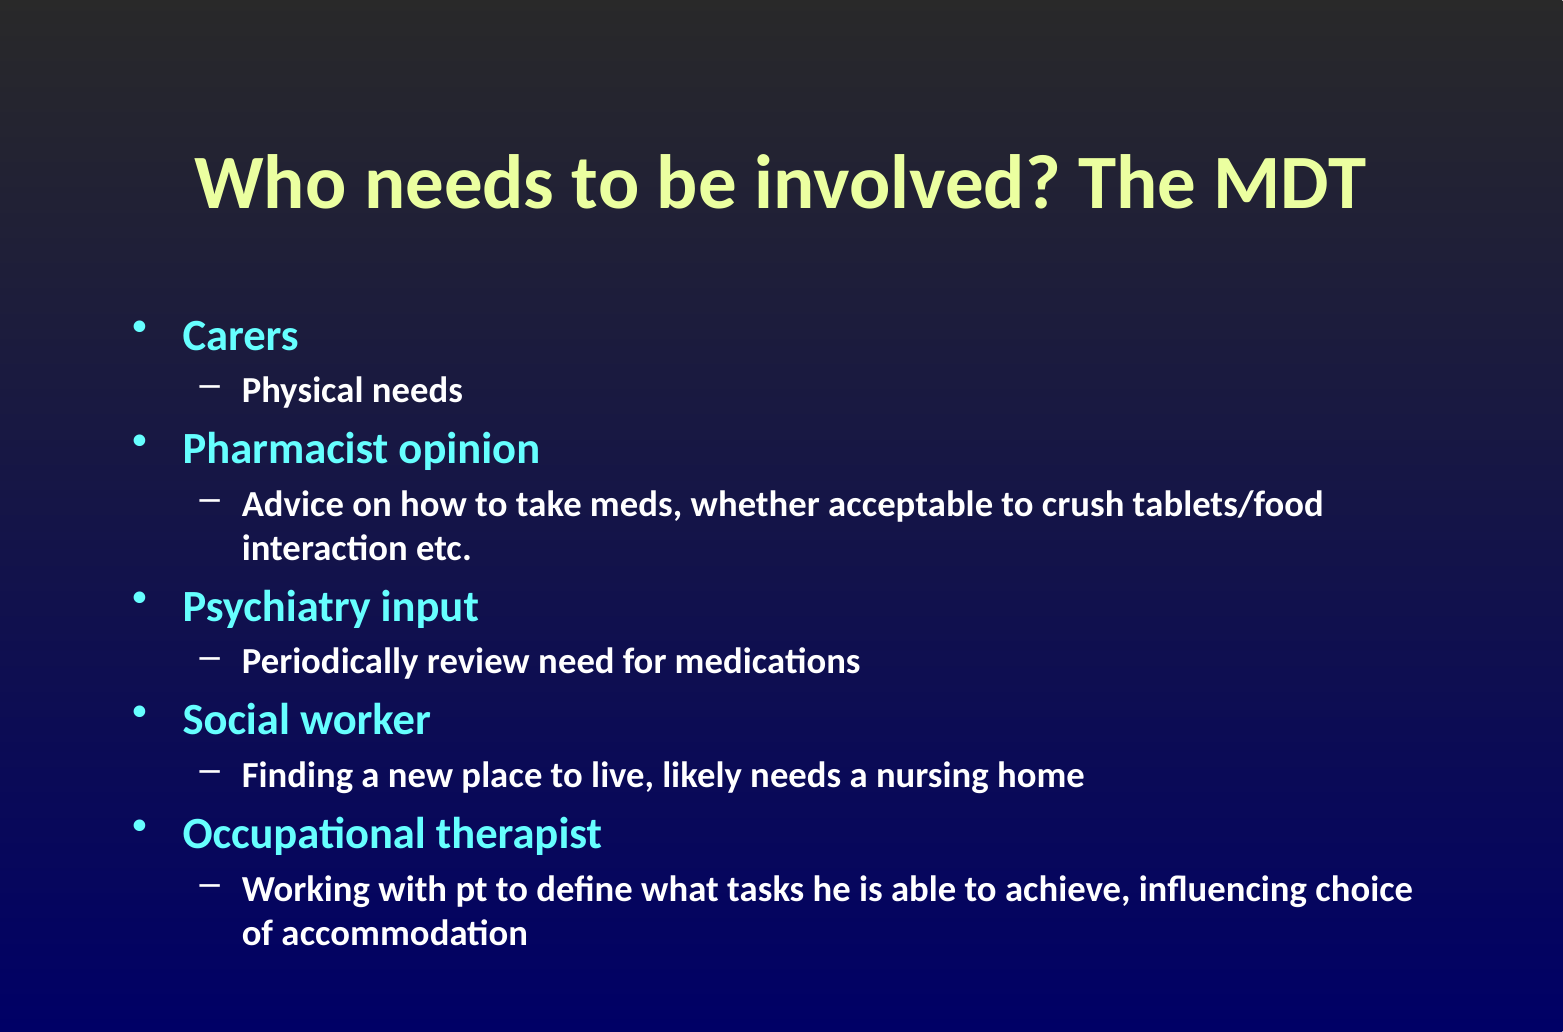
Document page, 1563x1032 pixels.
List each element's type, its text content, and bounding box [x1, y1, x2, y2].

list Carers Physical needs Pharmacist opinion Advice on how to take meds, whether acceptable to crush tablets/food interaction etc. Psychiatry input Periodically review need for medications Social worker Finding a new place to live, likely needs a nursing home Occupational therapist Working with pt to define what tasks he is able to achieve, influencing choice of accommodation [117, 297, 1446, 969]
title Who needs to be involved? The MDT [117, 91, 1446, 264]
